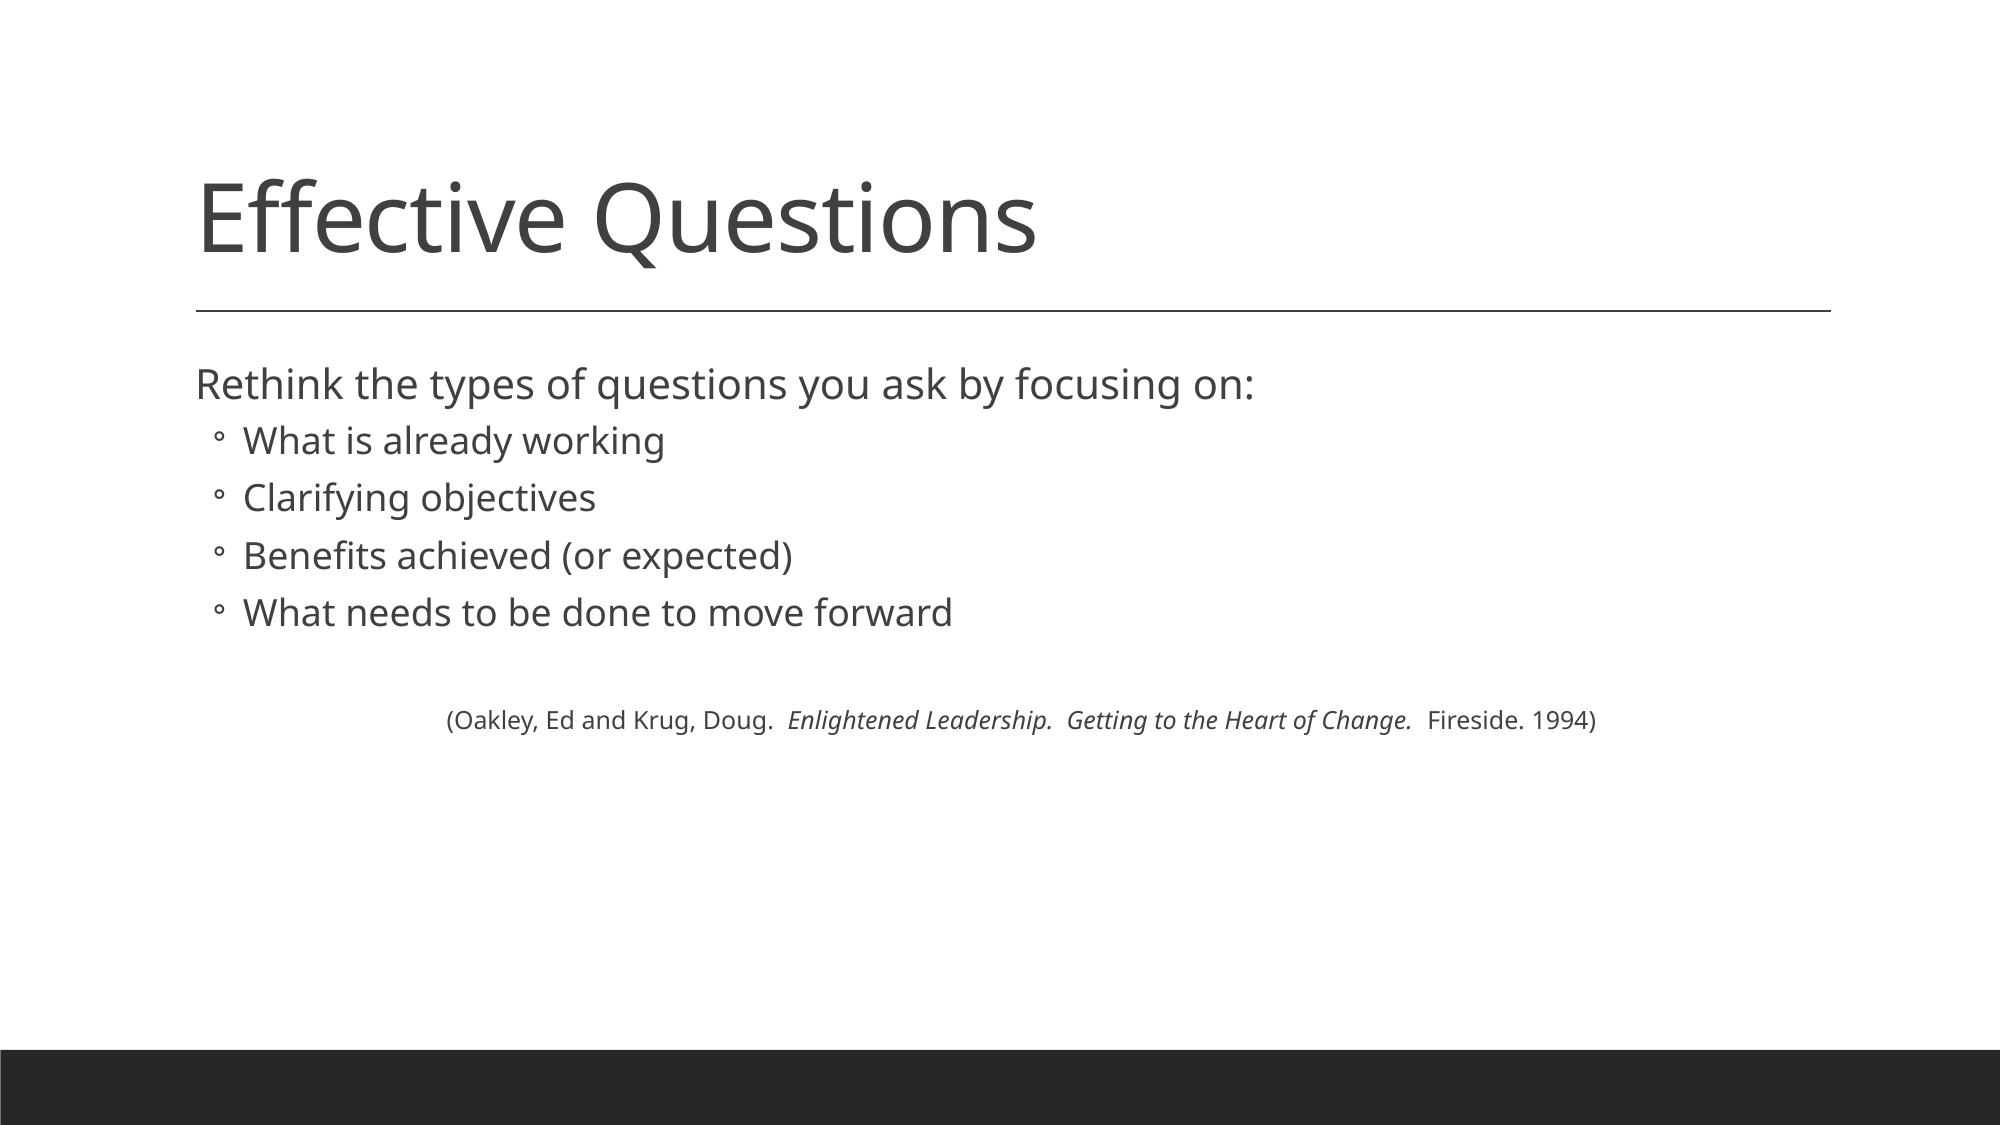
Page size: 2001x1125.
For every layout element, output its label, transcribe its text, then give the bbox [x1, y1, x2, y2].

list Rethink the types of questions you ask by focusing on: What is already working Clarifying objectives Benefits achieved (or expected) What needs to be done to move forward (Oakley, Ed and Krug, Doug. Enlightened Leadership. Getting to the Heart of Change. Fireside. 1994) [180, 345, 1830, 963]
title Effective Questions [180, 43, 1830, 282]
